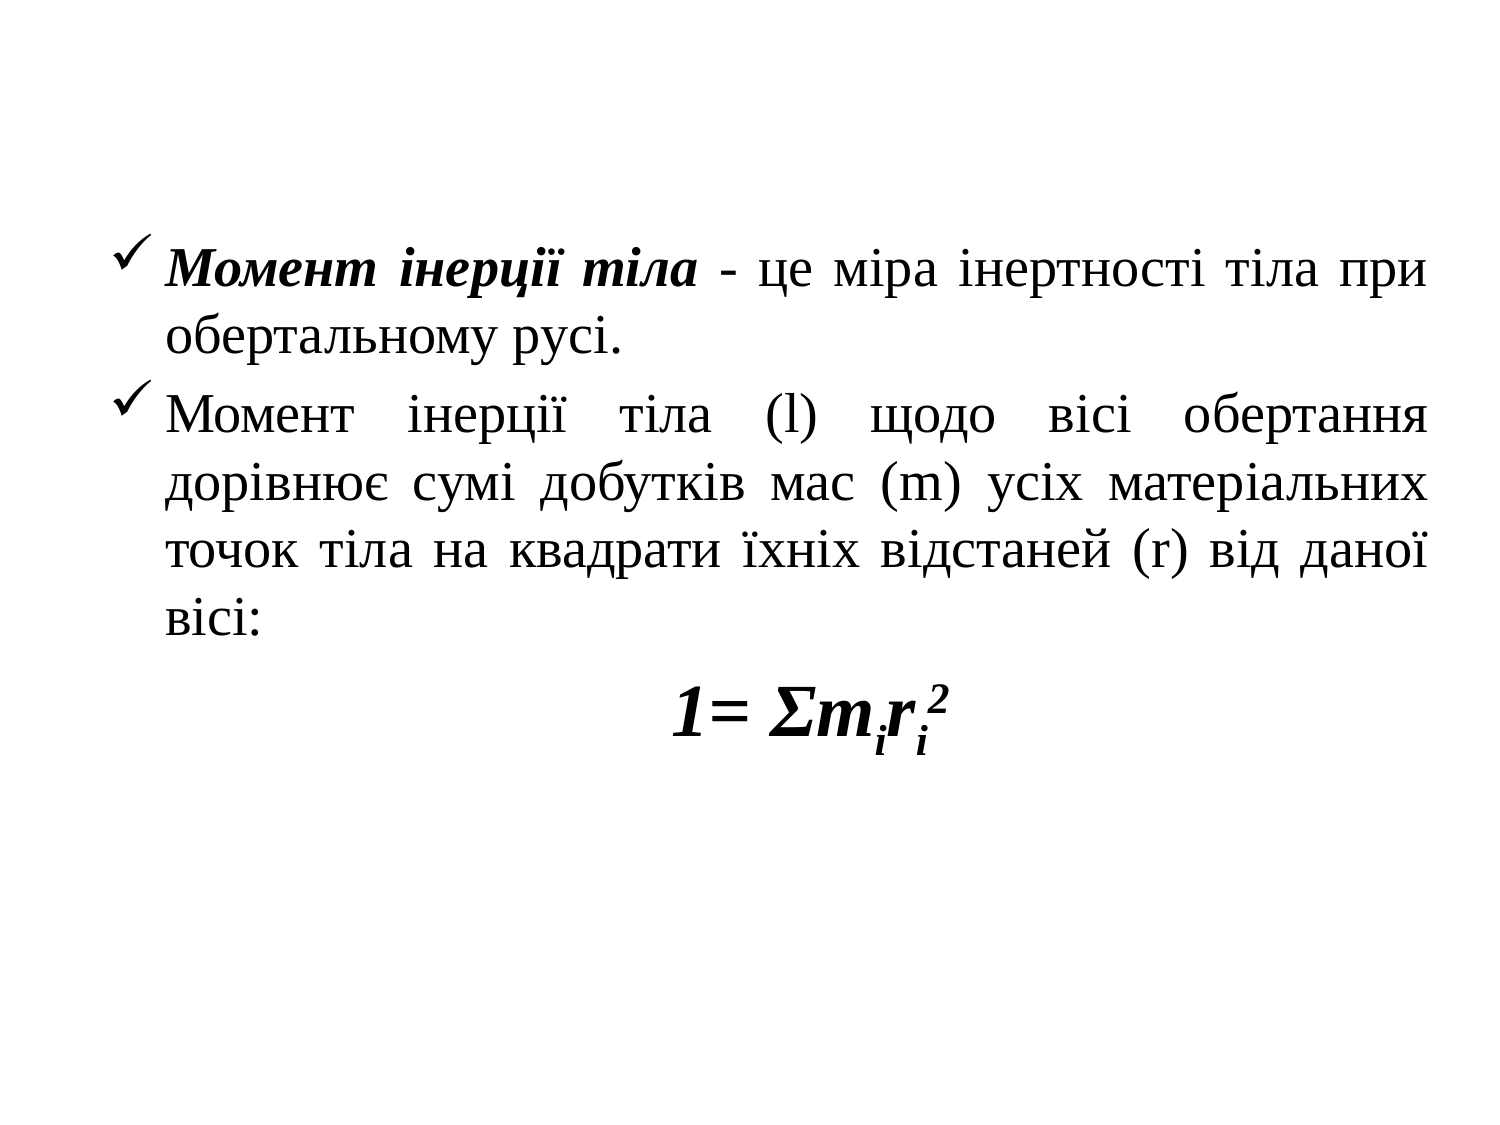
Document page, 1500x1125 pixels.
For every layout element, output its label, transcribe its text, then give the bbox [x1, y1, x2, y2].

list Момент інерції тіла - це міра інертності тіла при обертальному русі. Момент інерції тіла (l) щодо вісі обертання дорівнює сумі добутків мас (m) усіх матеріальних точок тіла на квадрати їхніх відстаней (r) від даної вісі: 1= Σmiri2 [93, 222, 1444, 966]
